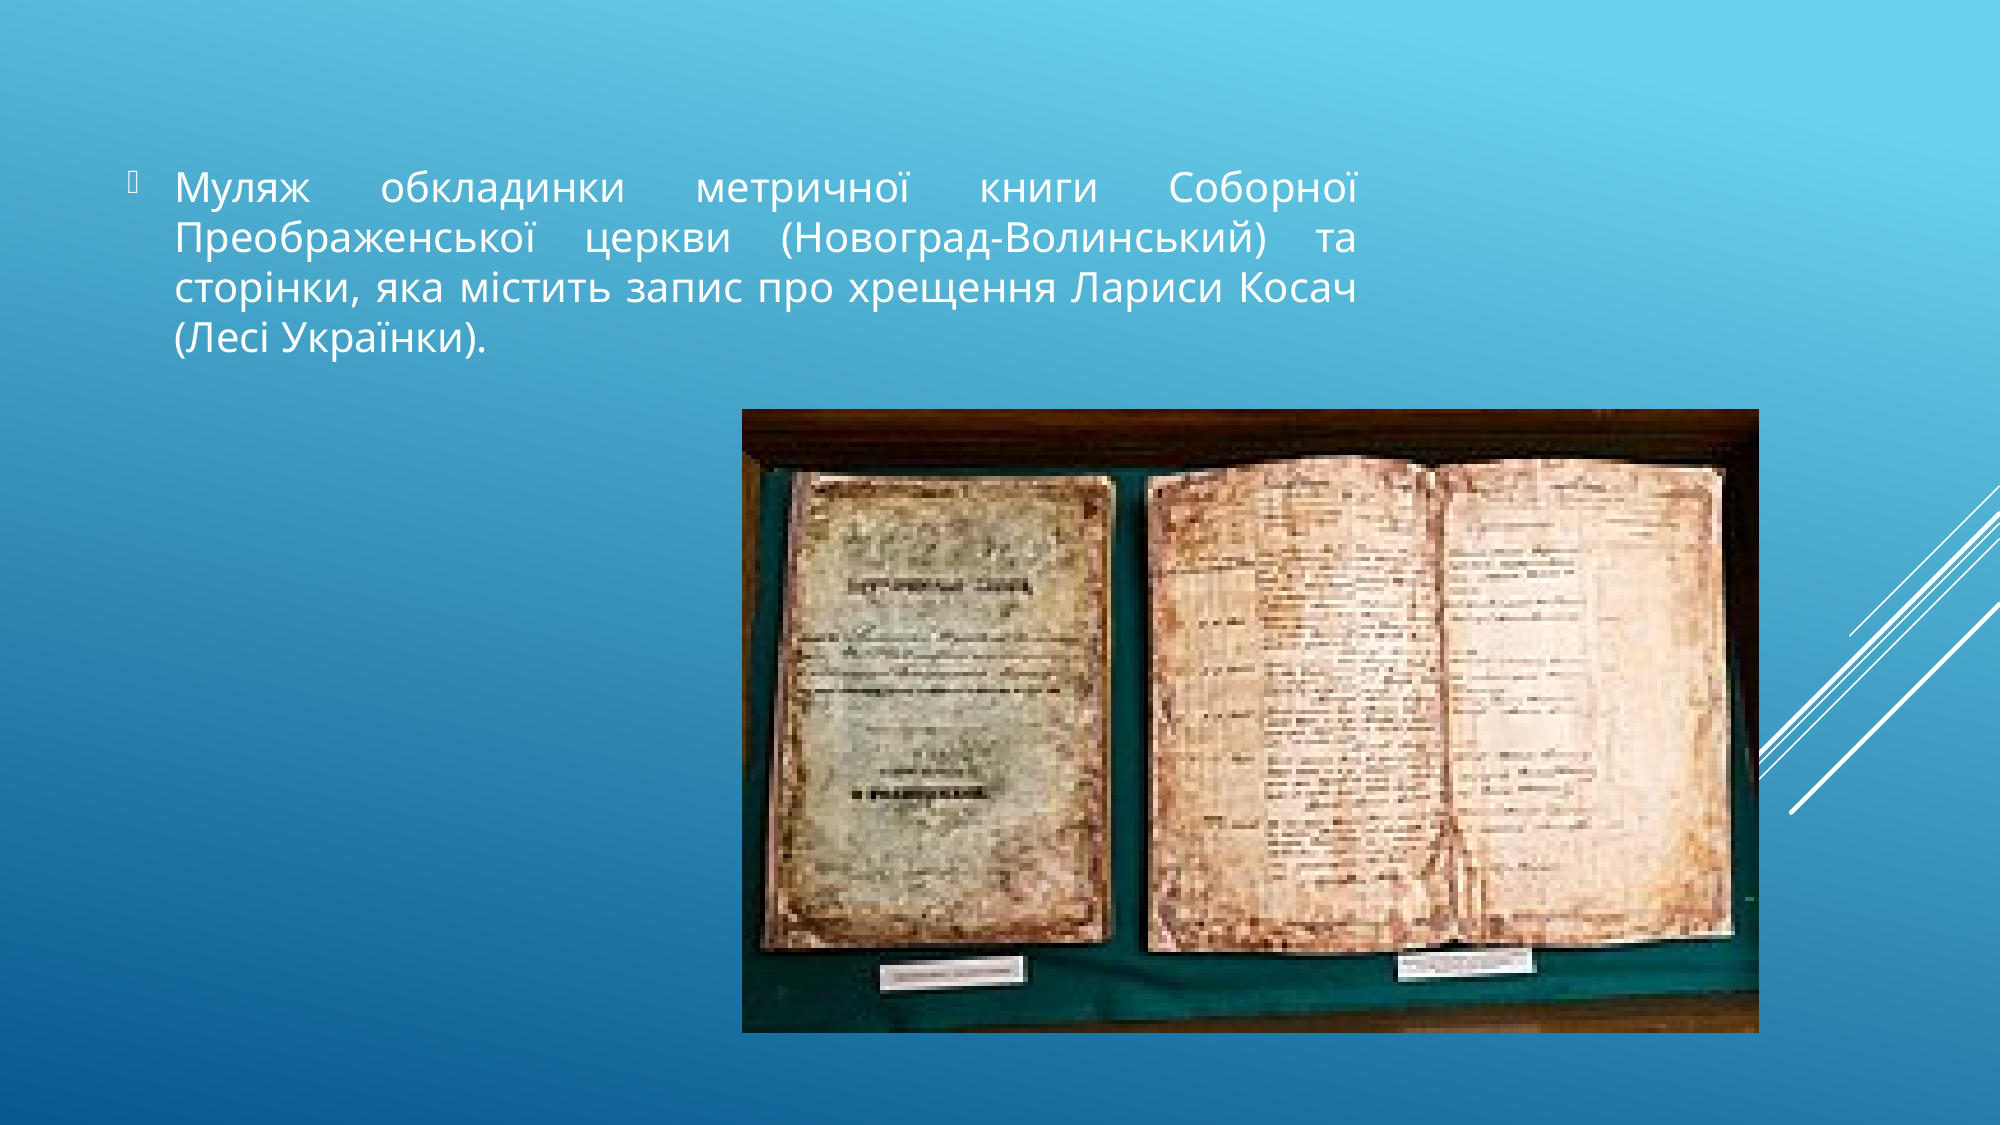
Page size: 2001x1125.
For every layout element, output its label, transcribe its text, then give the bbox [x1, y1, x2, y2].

picture [742, 409, 1759, 1033]
list Муляж обкладинки метричної книги Соборної Преображенської церкви (Новоград-Волинський) та сторінки, яка містить запис про хрещення Лариси Косач (Лесі Українки). [112, 112, 1374, 410]
